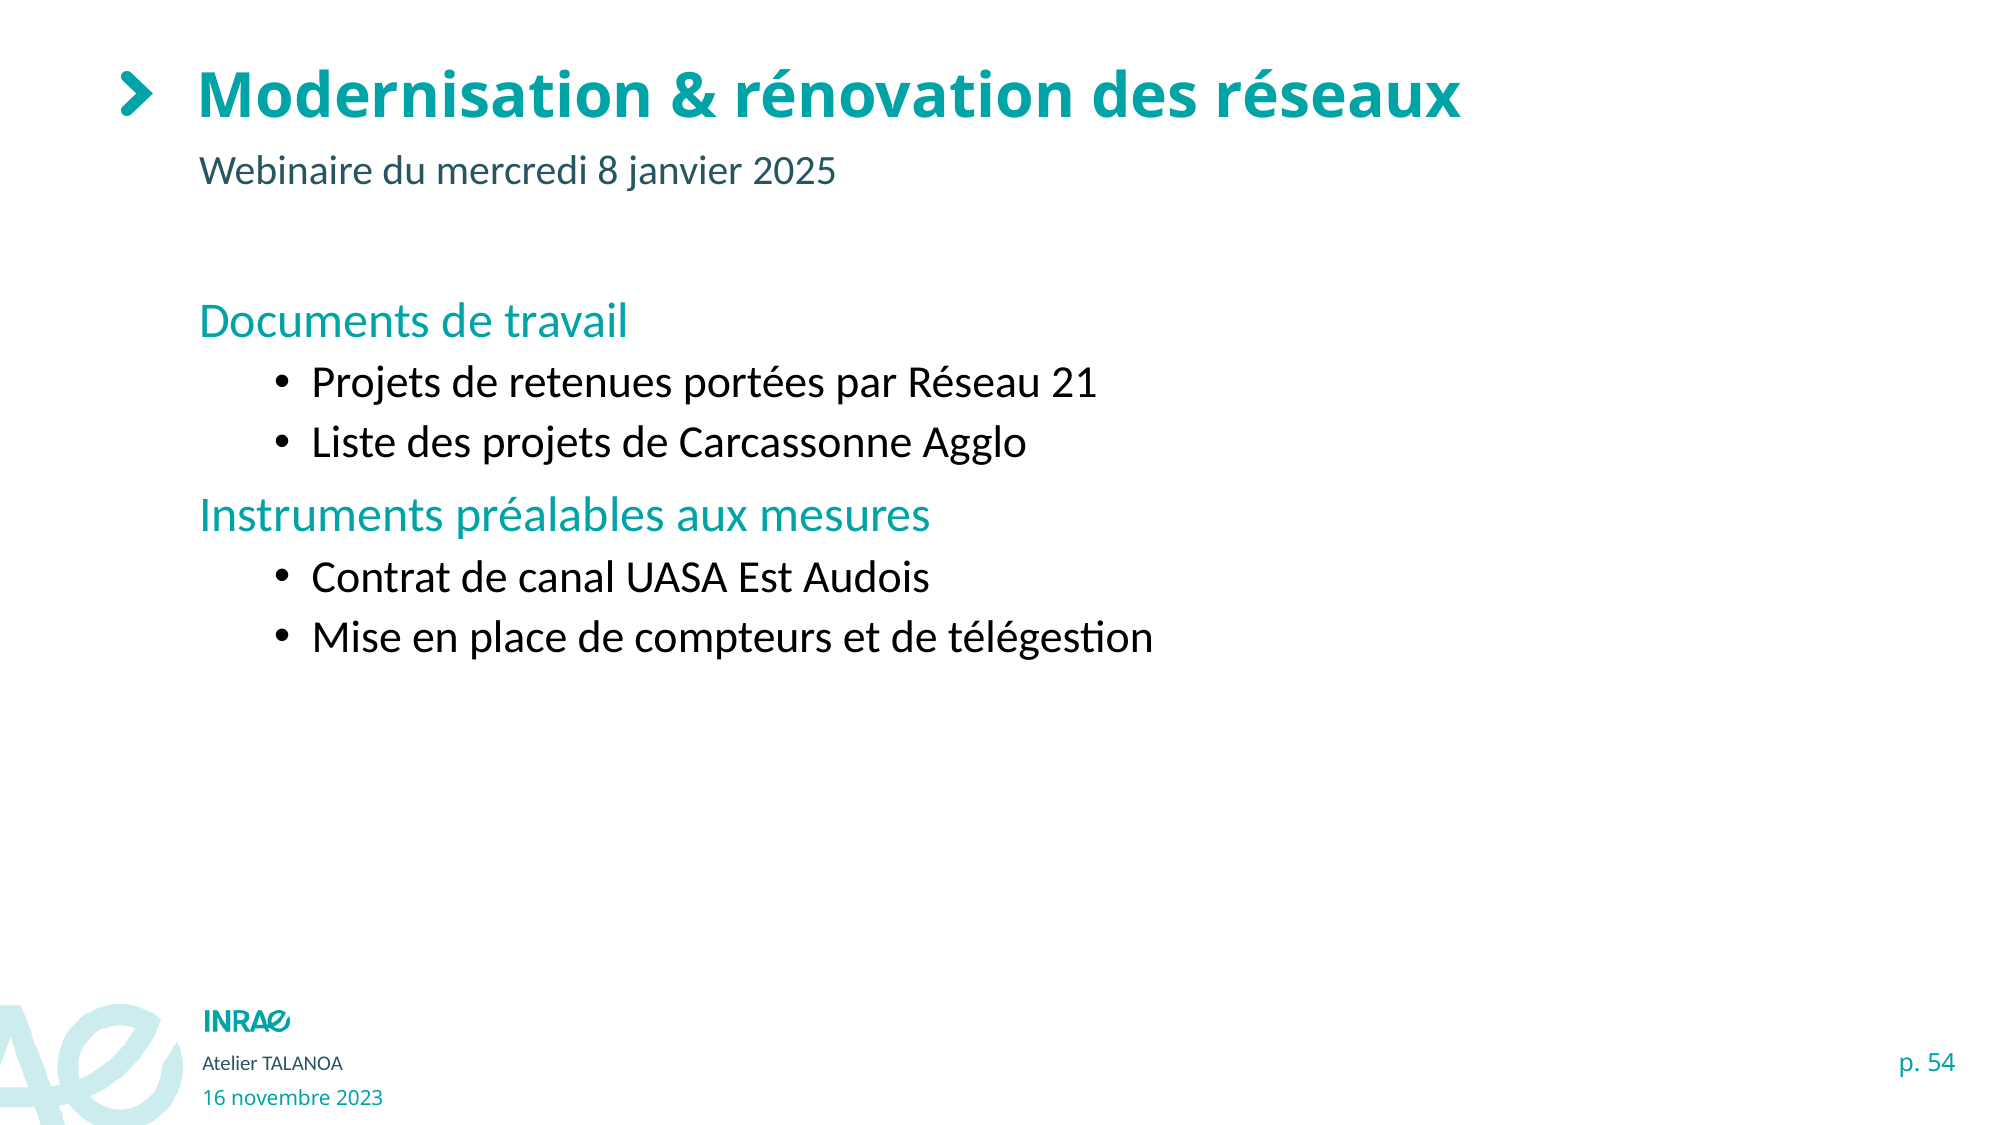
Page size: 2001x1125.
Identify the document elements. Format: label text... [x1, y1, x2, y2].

list Documents de travail Projets de retenues portées par Réseau 21 Liste des projets de Carcassonne Agglo Instruments préalables aux mesures Contrat de canal UASA Est Audois Mise en place de compteurs et de télégestion [184, 286, 1780, 945]
picture [121, 71, 154, 116]
picture [320, 1058, 328, 1069]
title Modernisation & rénovation des réseaux [121, 24, 1798, 171]
subtitle Webinaire du mercredi 8 janvier 2025 [184, 140, 1798, 253]
picture [0, 996, 329, 1125]
